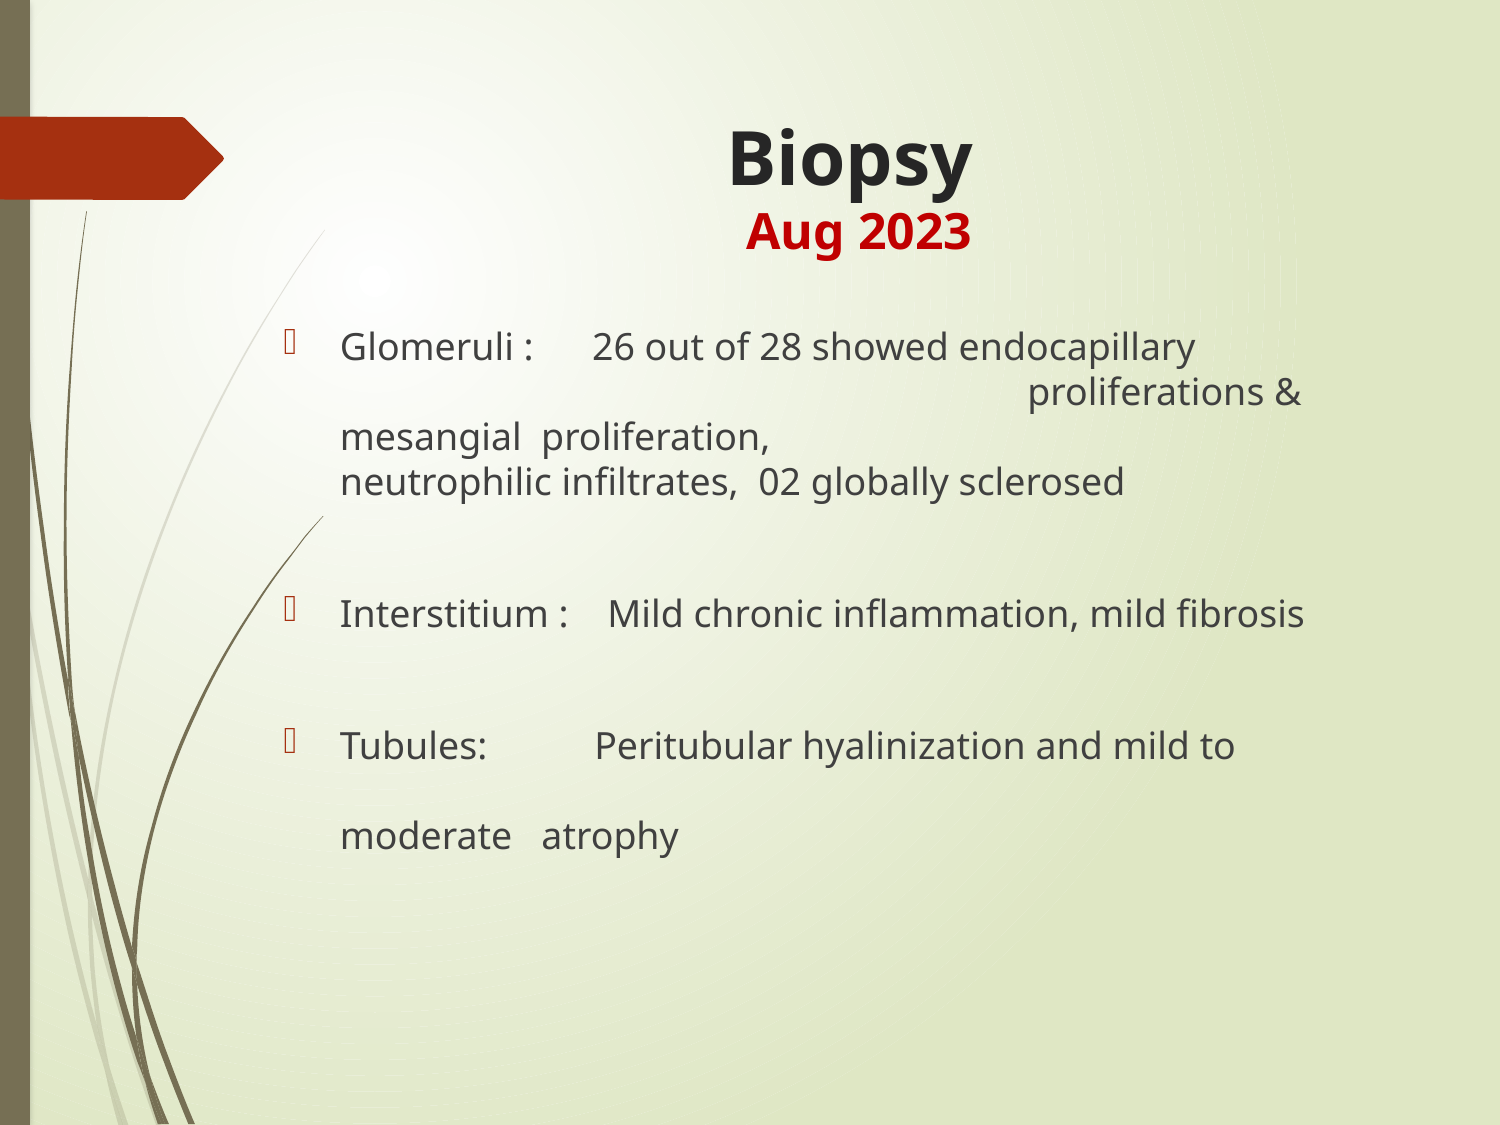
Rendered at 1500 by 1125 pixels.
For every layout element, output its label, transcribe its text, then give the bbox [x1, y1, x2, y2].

title Biopsy Aug 2023 [319, 102, 1400, 249]
text_box Glomeruli : 26 out of 28 showed endocapillary proliferations & mesangial proliferation, neutrophilic infiltrates, 02 globally sclerosed Interstitium : Mild chronic inflammation, mild fibrosis Tubules: Peritubular hyalinization and mild to moderate atrophy [268, 249, 1438, 1038]
